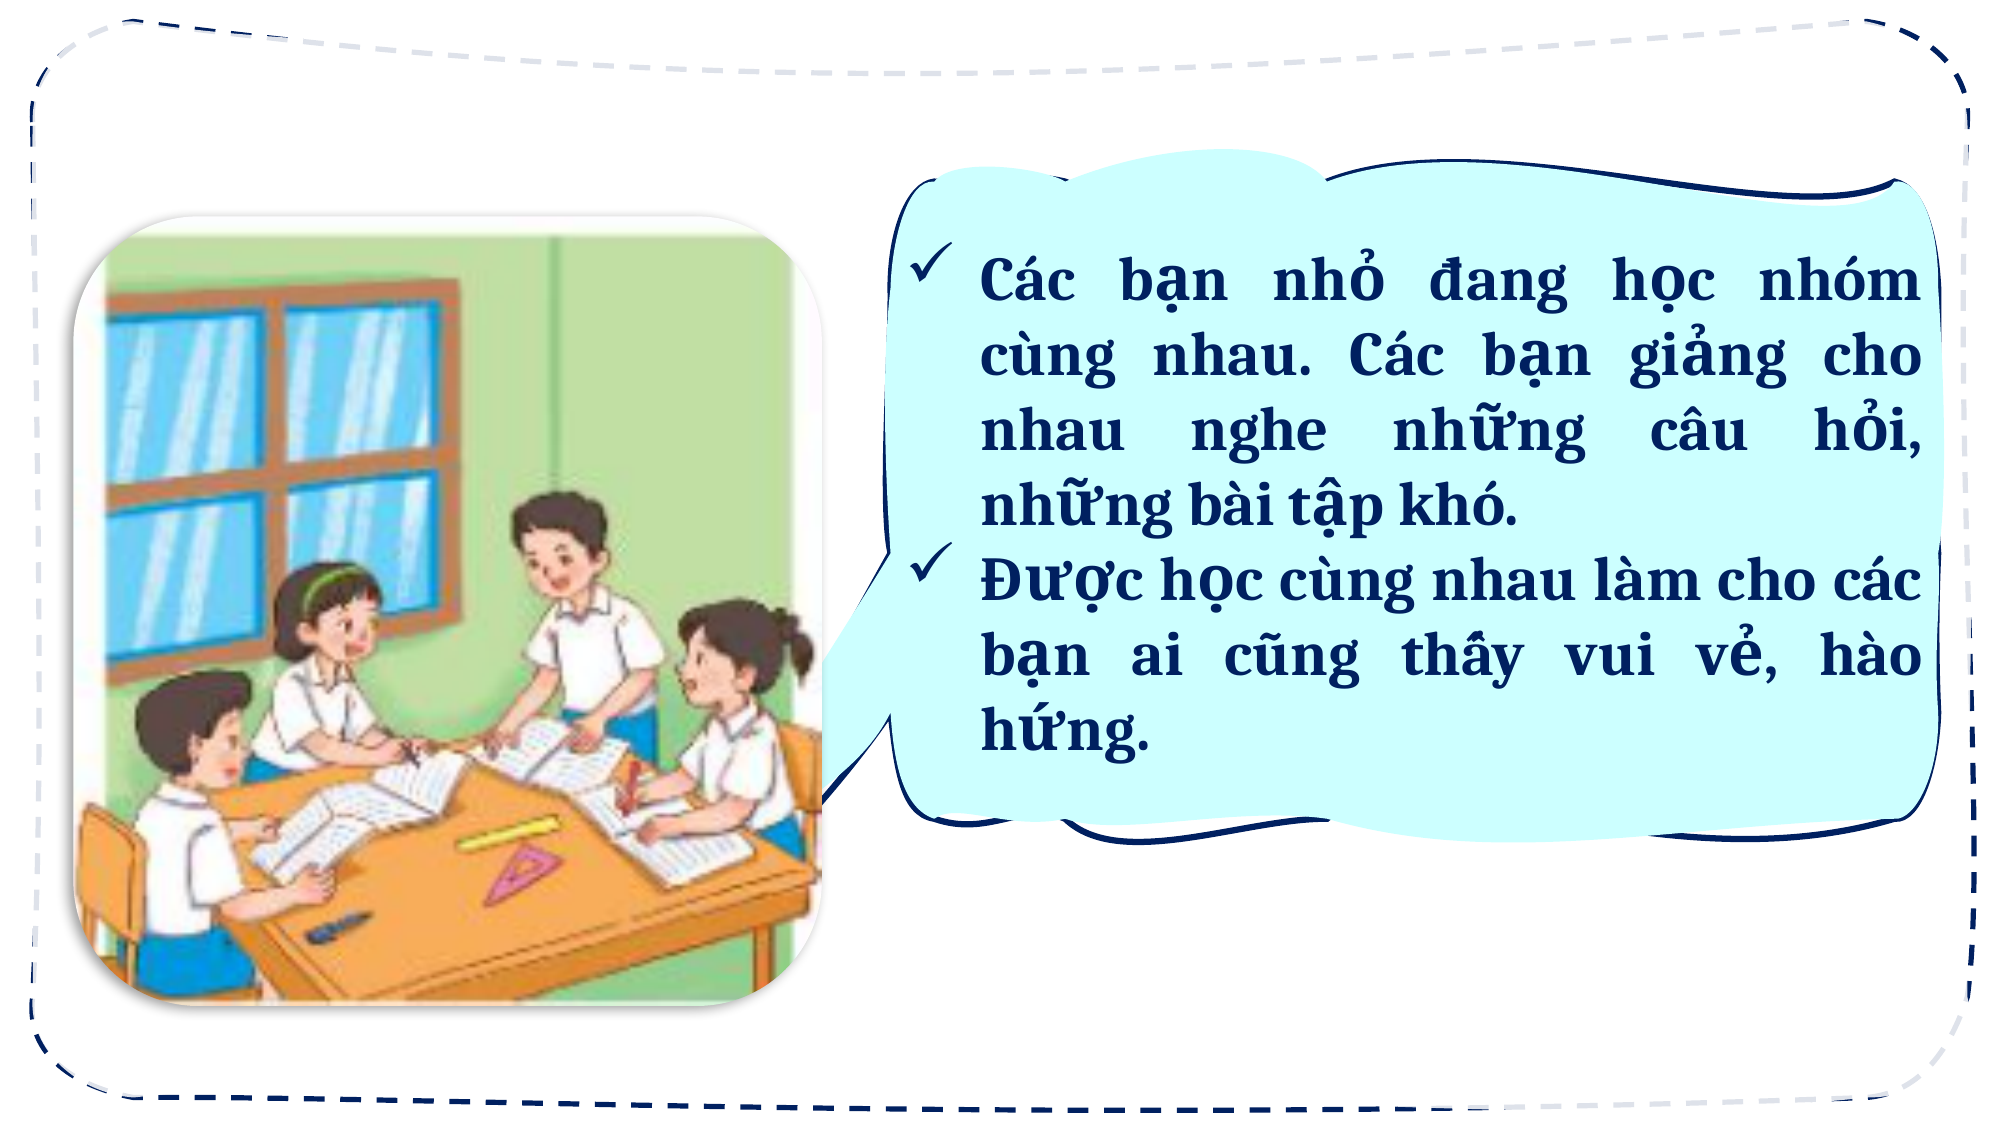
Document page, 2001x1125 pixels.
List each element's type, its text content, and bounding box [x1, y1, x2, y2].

text_box [30, 19, 1974, 1111]
text_box Các bạn nhỏ đang học nhóm cùng nhau. Các bạn giảng cho nhau nghe những câu hỏi, những bài tập khó. Được học cùng nhau làm cho các bạn ai cũng thấy vui vẻ, hào hứng. [826, 149, 1945, 843]
text_box [1029, 1108, 1039, 1112]
picture [73, 216, 822, 1006]
